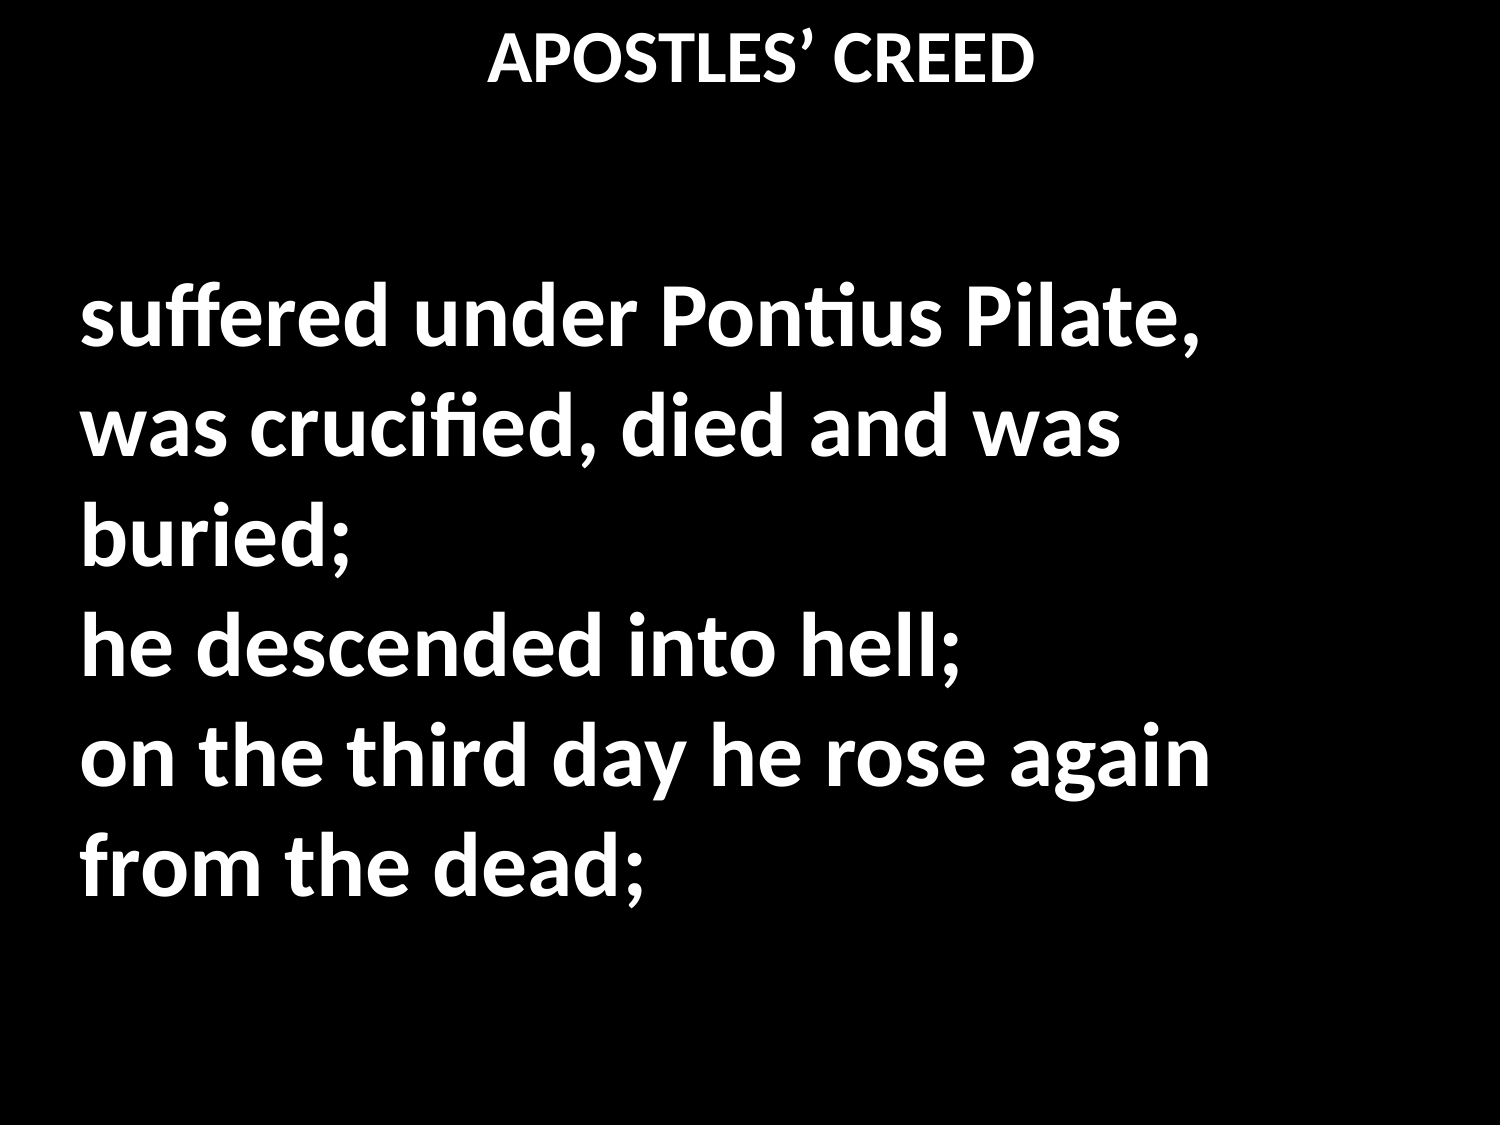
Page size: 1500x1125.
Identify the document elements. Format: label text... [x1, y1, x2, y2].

text_box APOSTLES’ CREED [64, 0, 1459, 105]
text_box suffered under Pontius Pilate, was crucified, died and was buried; he descended into hell; on the third day he rose again from the dead; [64, 137, 1400, 922]
